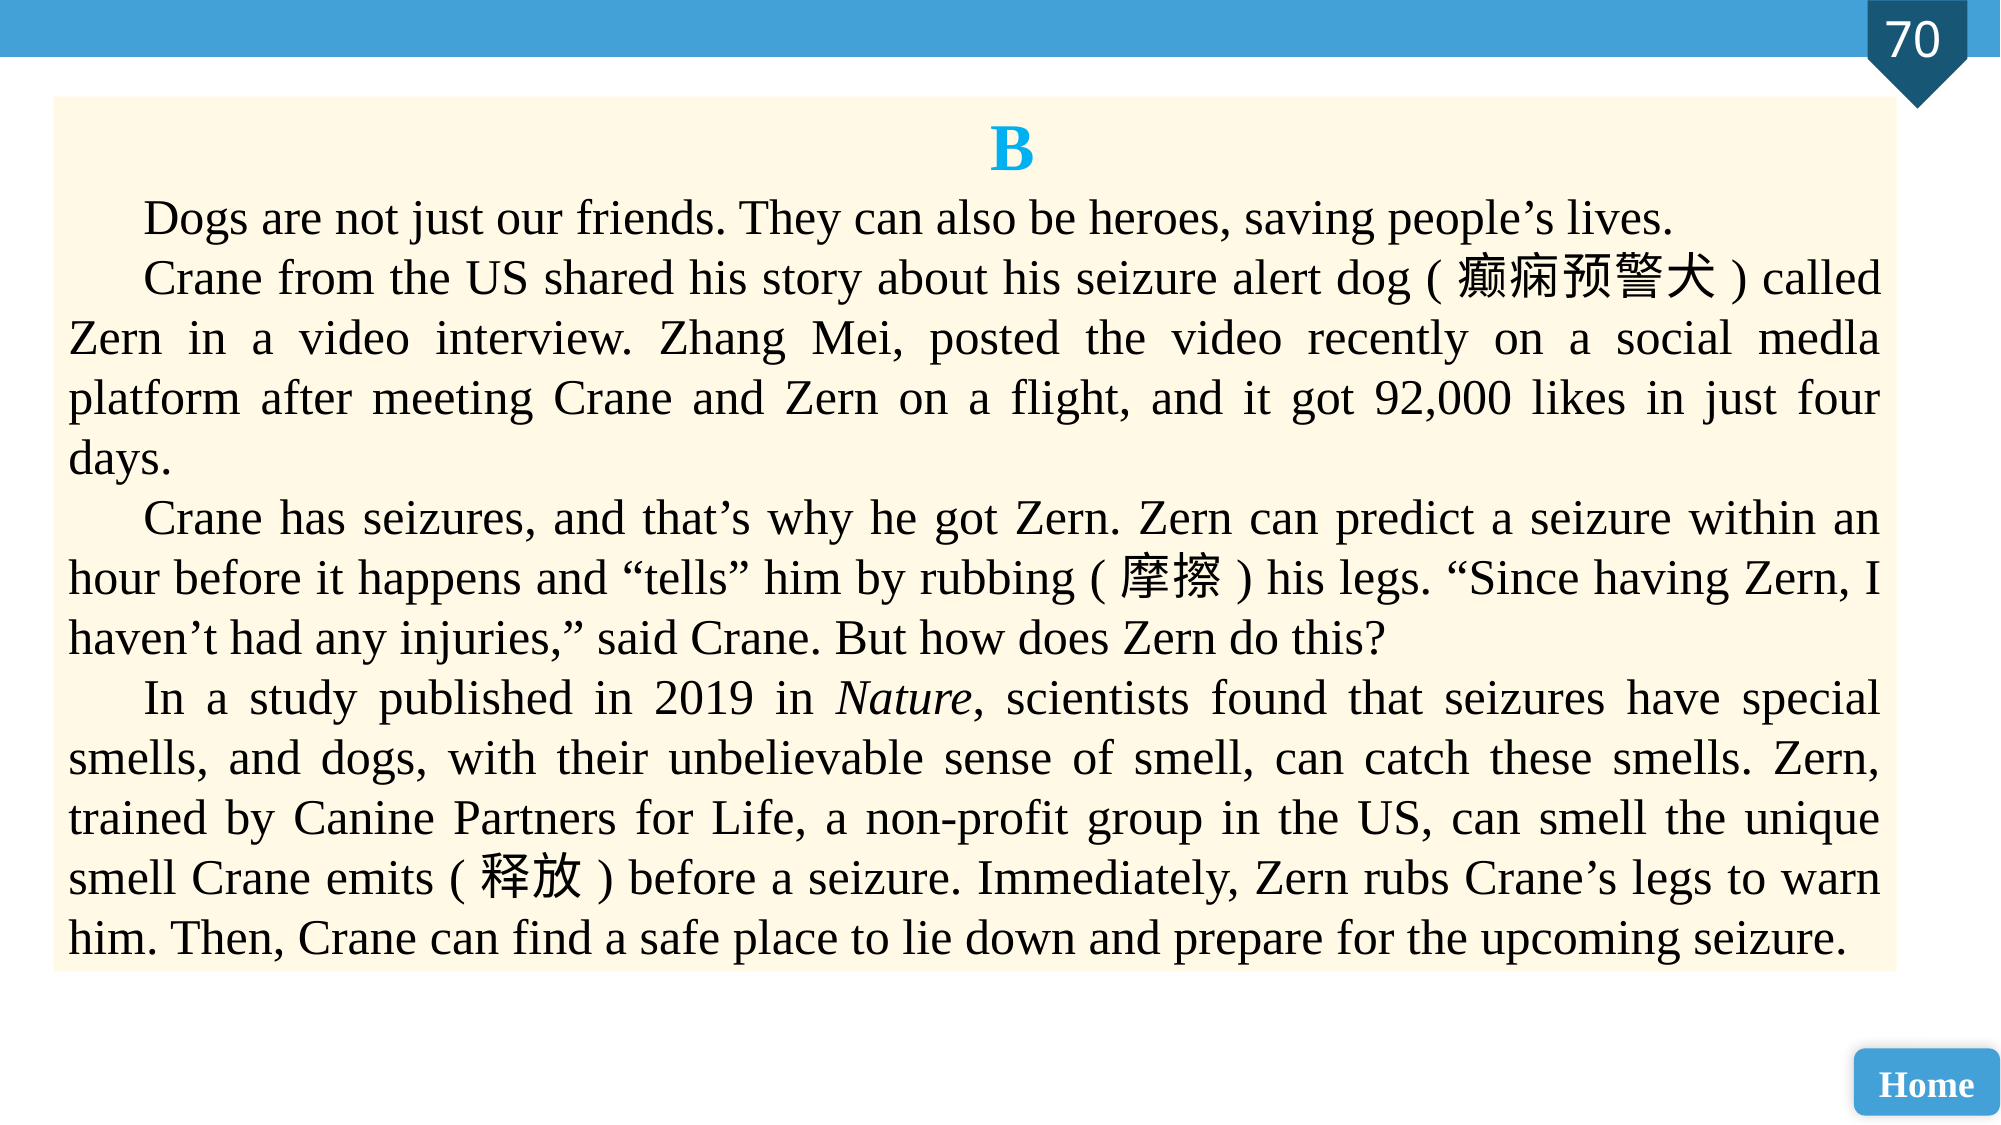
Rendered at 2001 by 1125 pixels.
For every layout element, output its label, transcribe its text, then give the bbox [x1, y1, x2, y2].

text_box B Dogs are not just our friends. They can also be heroes, saving people’s lives. Crane from the US shared his story about his seizure alert dog (癫痫预警犬) called Zern in a video interview. Zhang Mei, posted the video recently on a social medla platform after meeting Crane and Zern on a flight, and it got 92,000 likes in just four days. Crane has seizures, and that’s why he got Zern. Zern can predict a seizure within an hour before it happens and “tells” him by rubbing (摩擦) his legs. “Since having Zern, I haven’t had any injuries,” said Crane. But how does Zern do this? In a study published in 2019 in Nature, scientists found that seizures have special smells, and dogs, with their unbelievable sense of smell, can catch these smells. Zern, trained by Canine Partners for Life, a non-profit group in the US, can smell the unique smell Crane emits (释放) before a seizure. Immediately, Zern rubs Crane’s legs to warn him. Then, Crane can find a safe place to lie down and prepare for the upcoming seizure. [53, 96, 1897, 972]
